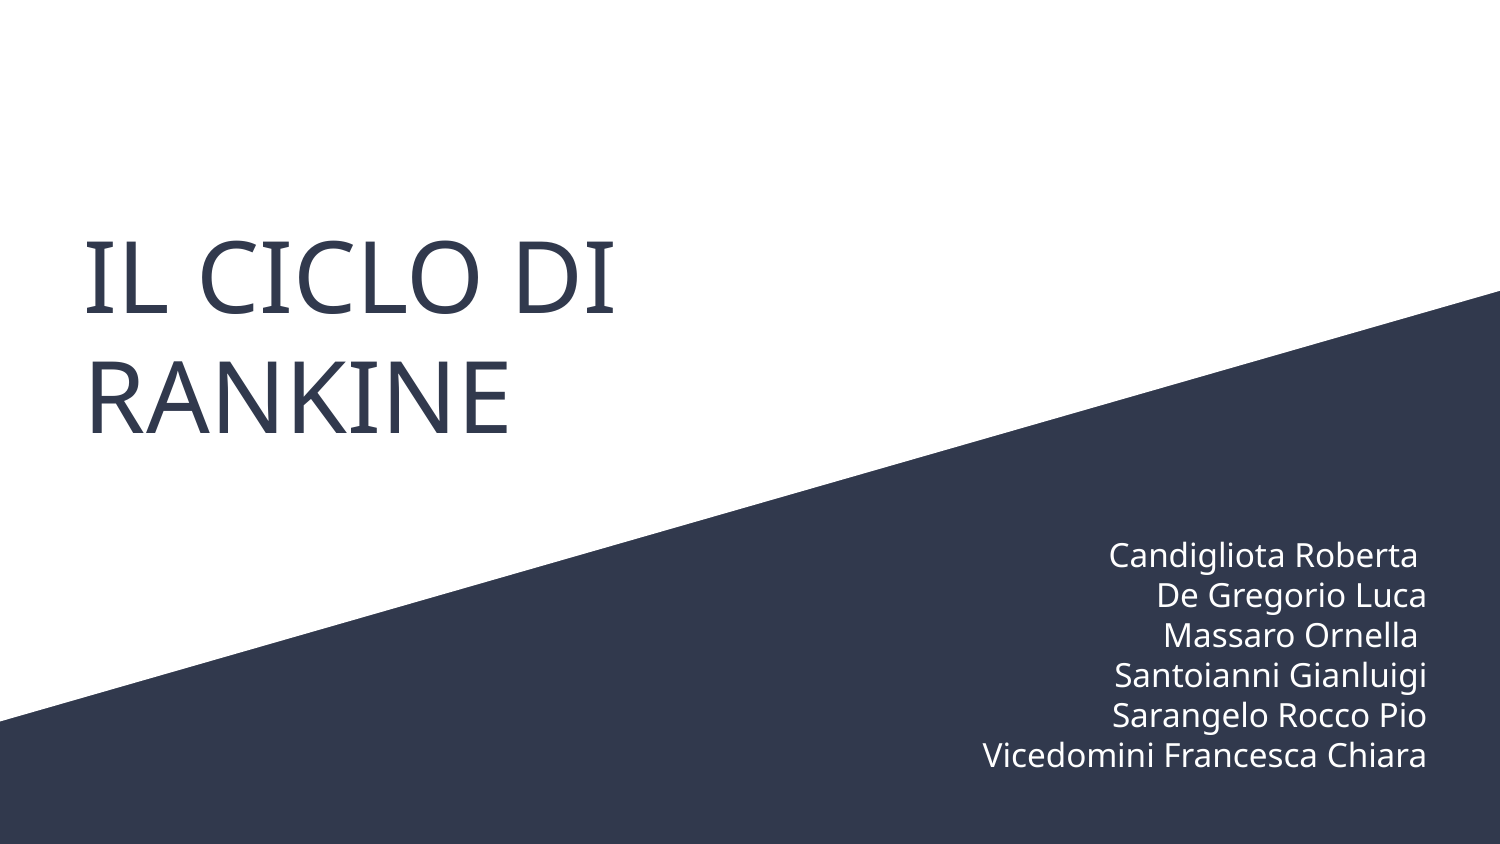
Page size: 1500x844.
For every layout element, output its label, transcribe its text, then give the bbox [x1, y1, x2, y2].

title IL CICLO DI RANKINE [68, 197, 751, 474]
subtitle Candigliota Roberta De Gregorio Luca Massaro Ornella Santoianni Gianluigi Sarangelo Rocco Pio Vicedomini Francesca Chiara [956, 519, 1444, 796]
